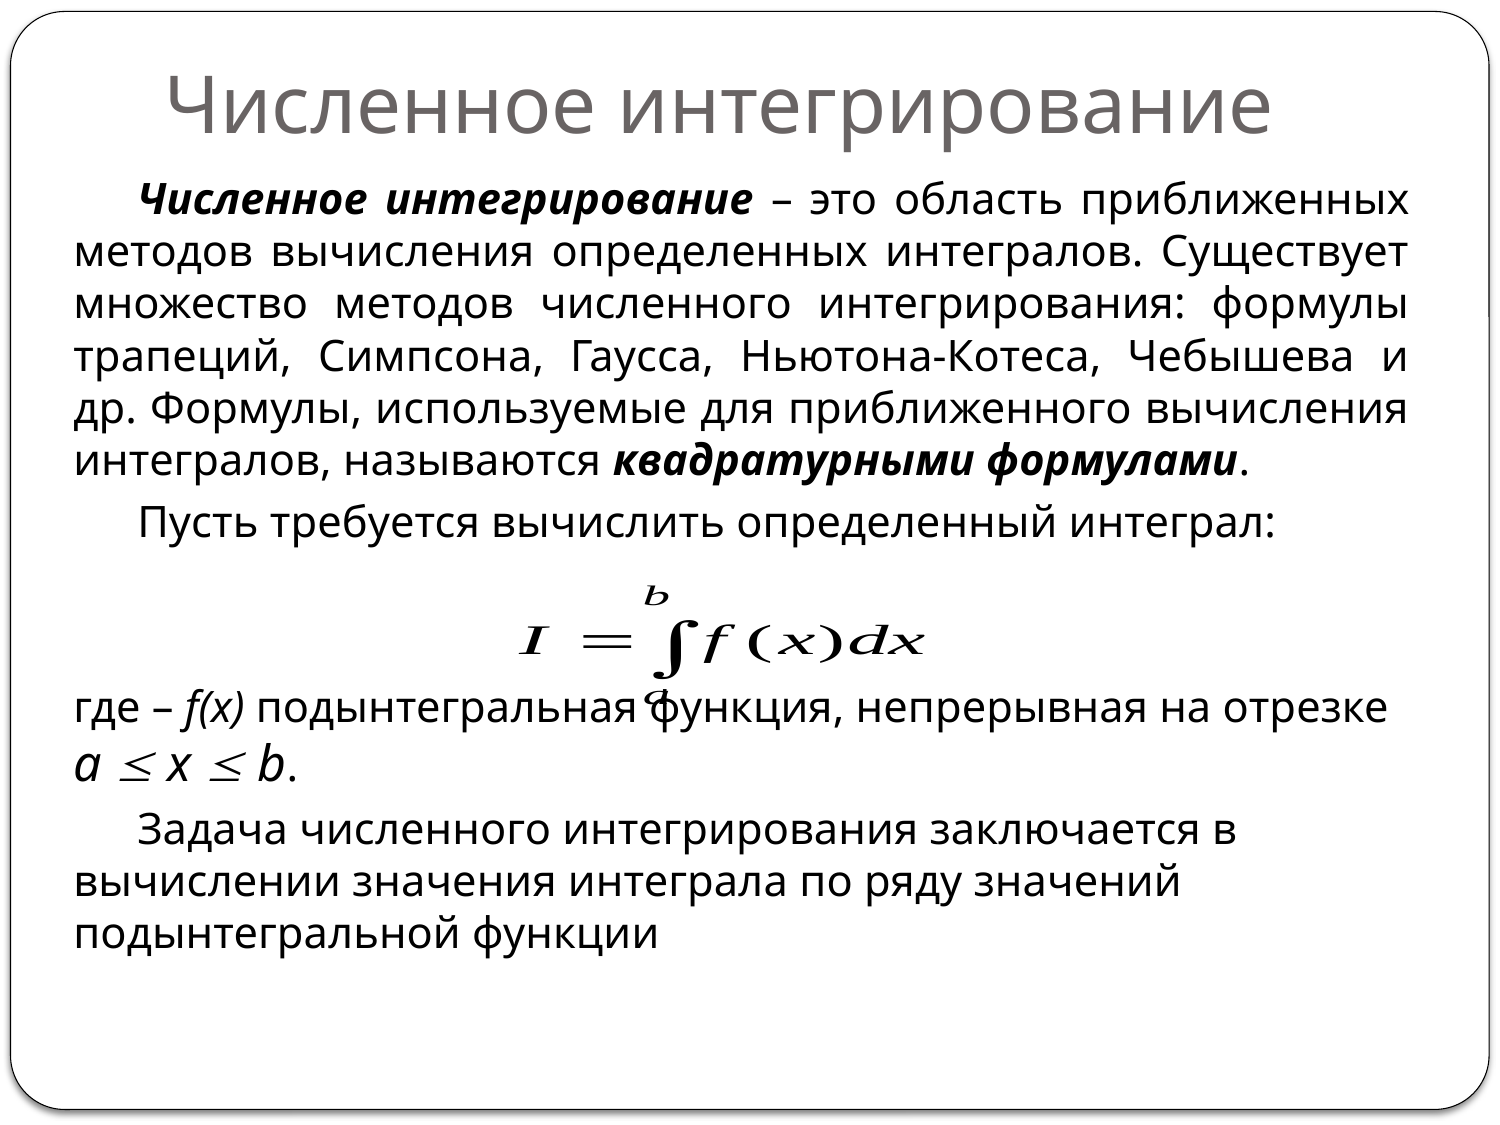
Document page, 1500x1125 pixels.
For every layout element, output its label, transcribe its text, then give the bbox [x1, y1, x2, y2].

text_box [503, 573, 938, 716]
title Численное интегрирование [150, 45, 1425, 164]
list Численное интегрирование – это область приближенных методов вычисления определенных интегралов. Существует множество методов численного интегрирования: формулы трапеций, Симпсона, Гаусса, Ньютона-Котеса, Чебышева и др. Формулы, используемые для приближенного вычисления интегралов, называются квадратурными формулами. Пусть требуется вычислить определенный интеграл: где – f(x) подынтегральная функция, непрерывная на отрезке a  x  b. Задача численного интегрирования заключается в вычислении значения интеграла по ряду значений подынтегральной функции [58, 164, 1425, 988]
